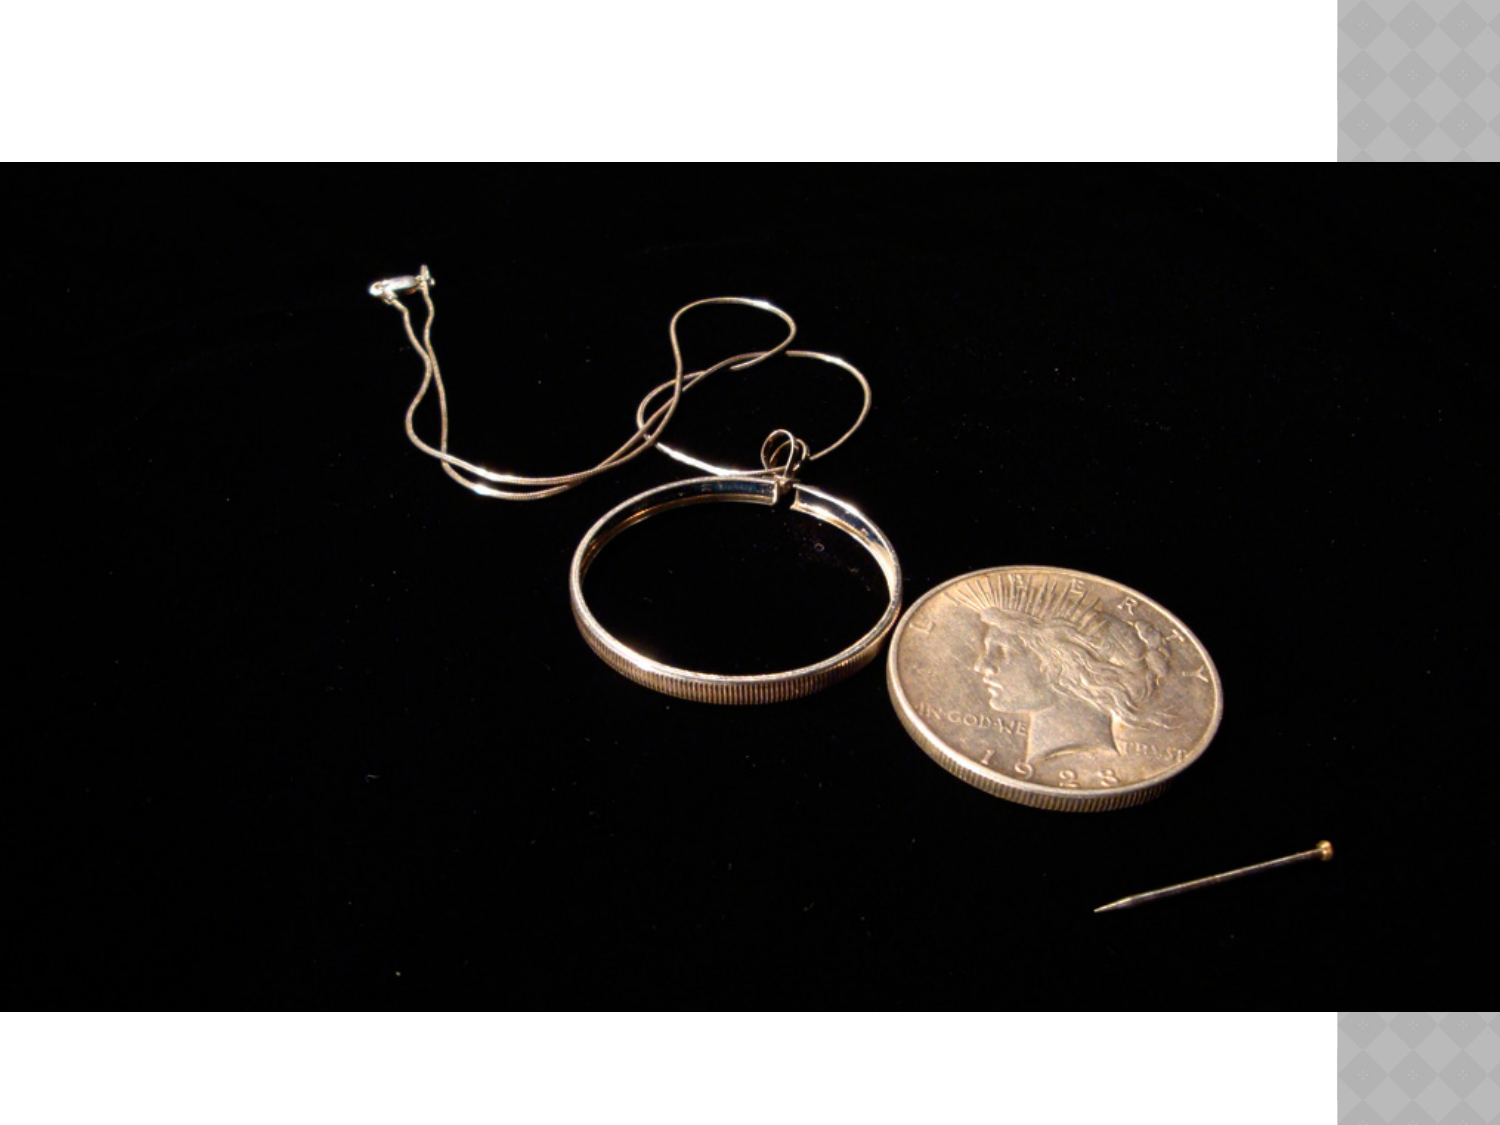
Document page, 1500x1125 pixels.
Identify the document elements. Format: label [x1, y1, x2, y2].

picture [0, 162, 1500, 1013]
